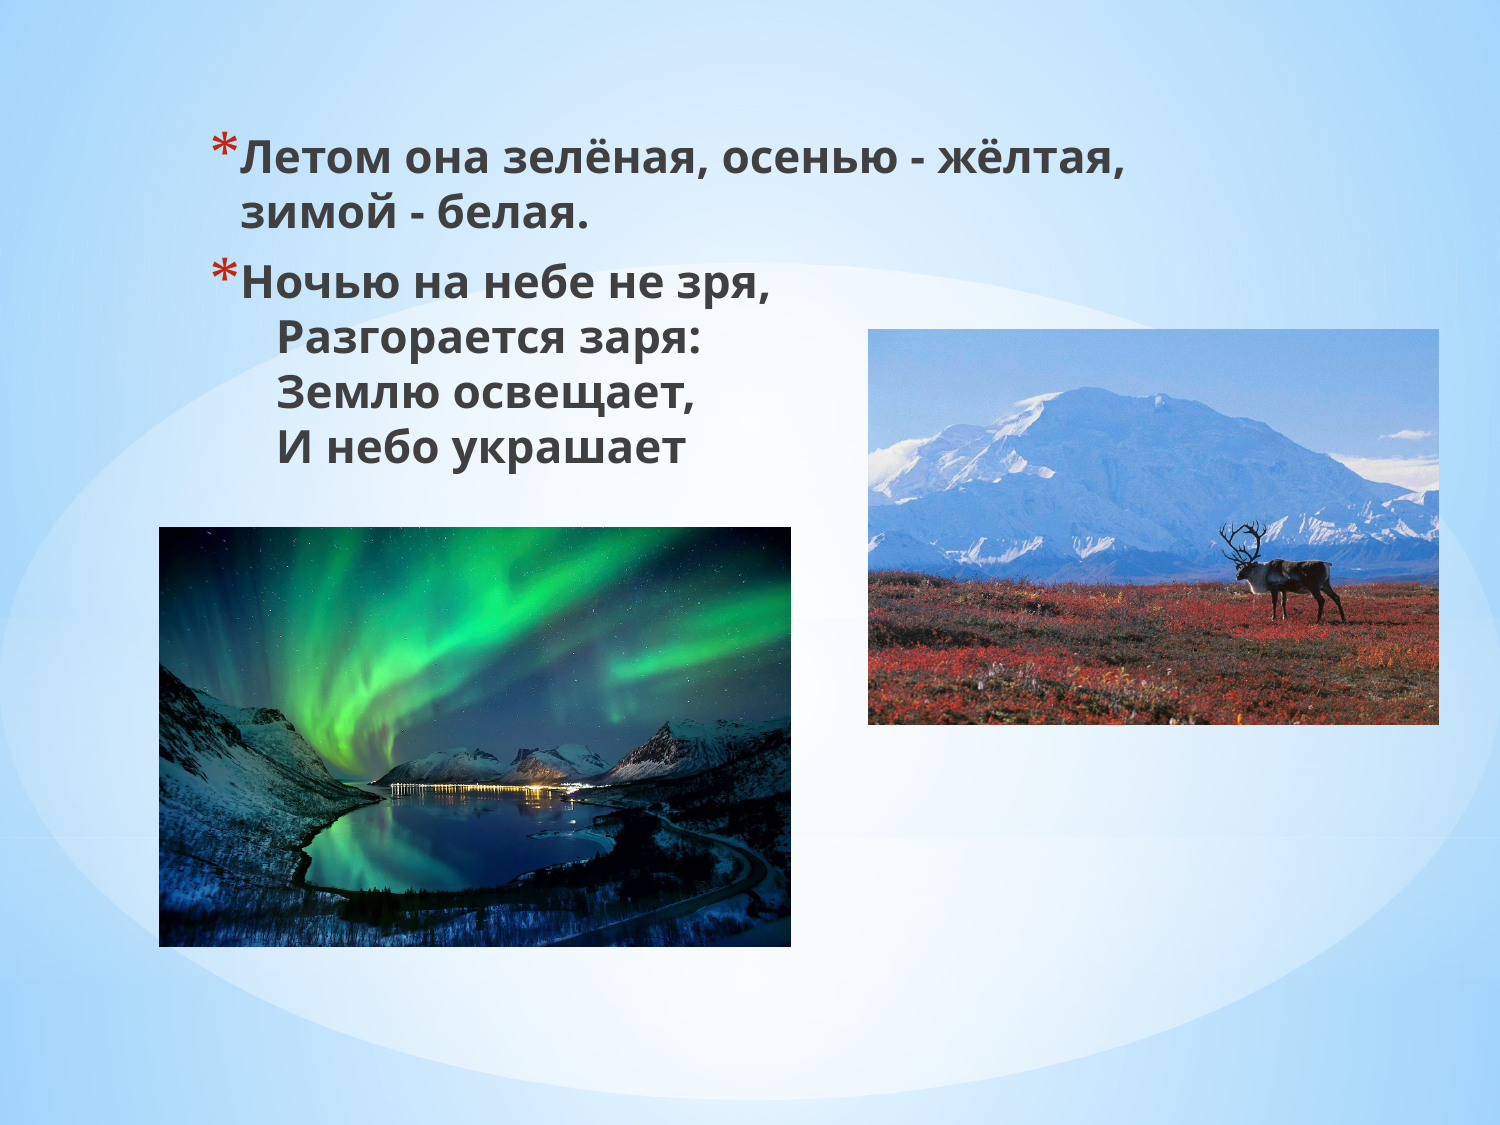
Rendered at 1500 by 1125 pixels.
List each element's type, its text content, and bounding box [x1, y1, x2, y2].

picture [867, 328, 1439, 726]
list Летом она зелёная, осенью - жёлтая, зимой - белая. Ночью на небе не зря, Разгорается заря: Землю освещает, И небо украшает [187, 120, 1238, 690]
picture [159, 526, 791, 948]
picture [779, 779, 791, 788]
